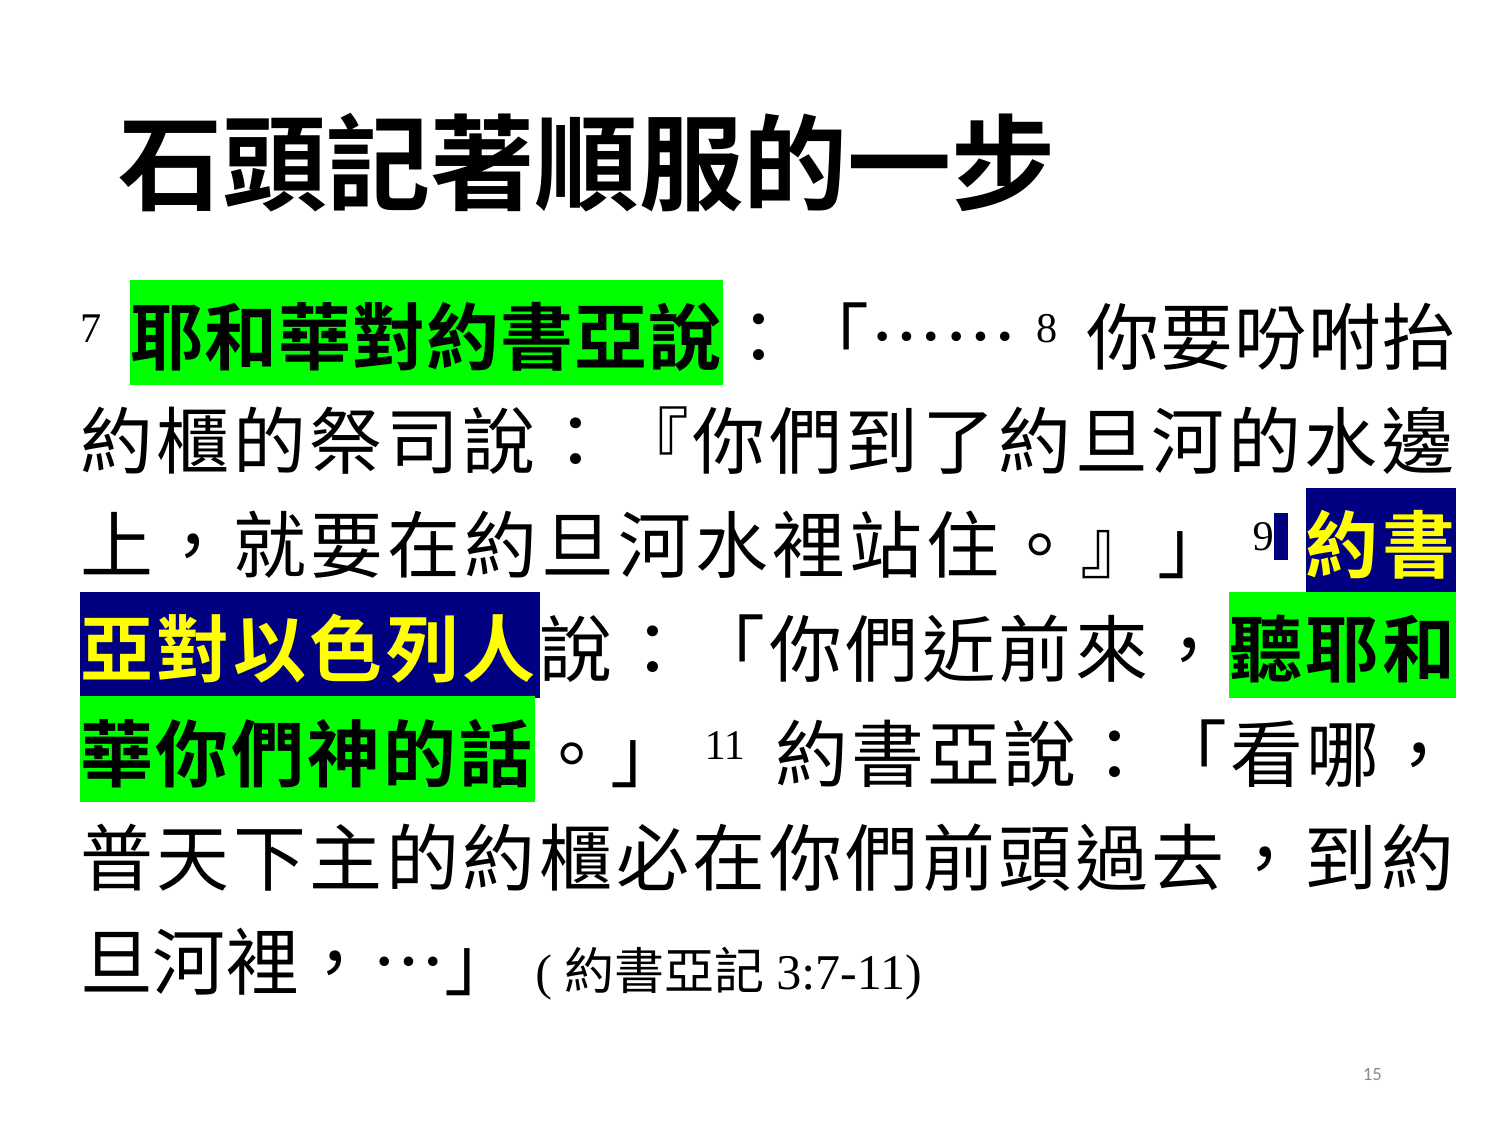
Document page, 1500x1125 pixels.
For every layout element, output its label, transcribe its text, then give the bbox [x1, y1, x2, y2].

title 石頭記著順服的一步 [103, 59, 1397, 267]
slide_number 15 [1059, 1042, 1397, 1103]
list 7 耶和華對約書亞說：「……8 你要吩咐抬約櫃的祭司說：『你們到了約旦河的水邊上，就要在約旦河水裡站住。』」9 約書亞對以色列人說：「你們近前來，聽耶和華你們神的話。」11 約書亞說：「看哪，普天下主的約櫃必在你們前頭過去，到約旦河裡，…」(約書亞記3:7-11) [64, 267, 1471, 1125]
